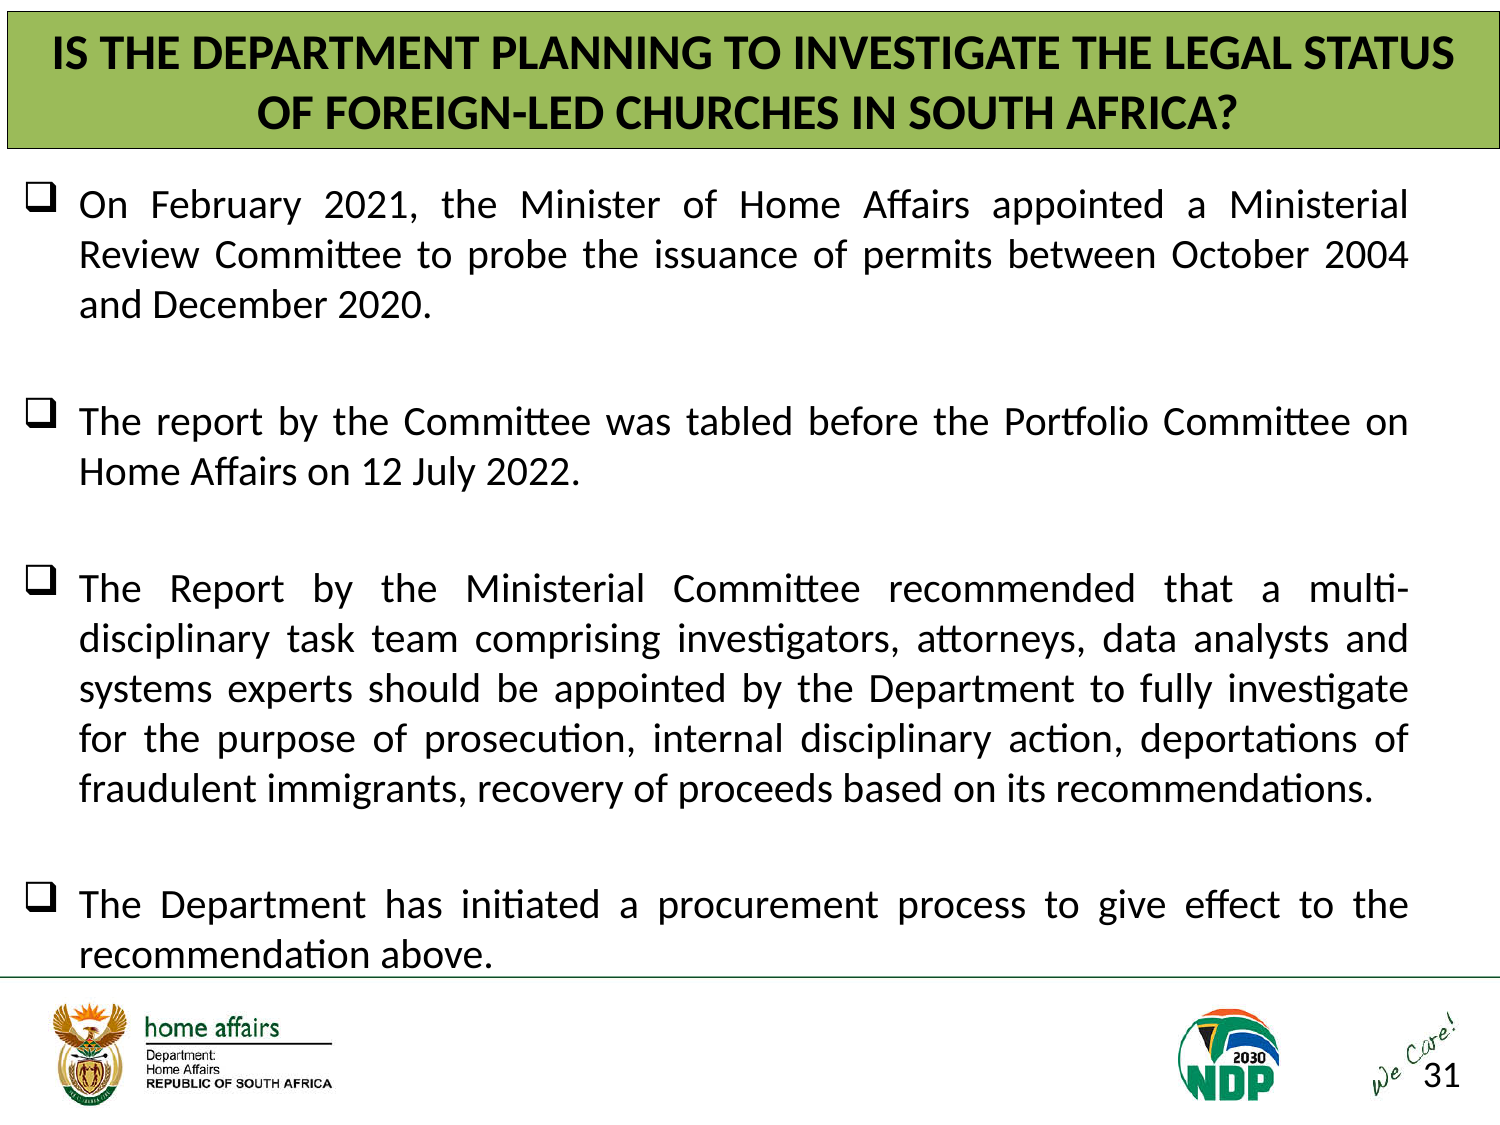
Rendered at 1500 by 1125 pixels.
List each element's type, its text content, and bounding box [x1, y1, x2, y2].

title IS THE DEPARTMENT PLANNING TO INVESTIGATE THE LEGAL STATUS OF FOREIGN-LED CHURCHES IN SOUTH AFRICA? [7, 11, 1500, 149]
slide_number 31 [1116, 1042, 1476, 1103]
picture [0, 0, 1500, 1125]
list On February 2021, the Minister of Home Affairs appointed a Ministerial Review Committee to probe the issuance of permits between October 2004 and December 2020. The report by the Committee was tabled before the Portfolio Committee on Home Affairs on 12 July 2022. The Report by the Ministerial Committee recommended that a multi-disciplinary task team comprising investigators, attorneys, data analysts and systems experts should be appointed by the Department to fully investigate for the purpose of prosecution, internal disciplinary action, deportations of fraudulent immigrants, recovery of proceeds based on its recommendations. The Department has initiated a procurement process to give effect to the recommendation above. [7, 169, 1425, 942]
